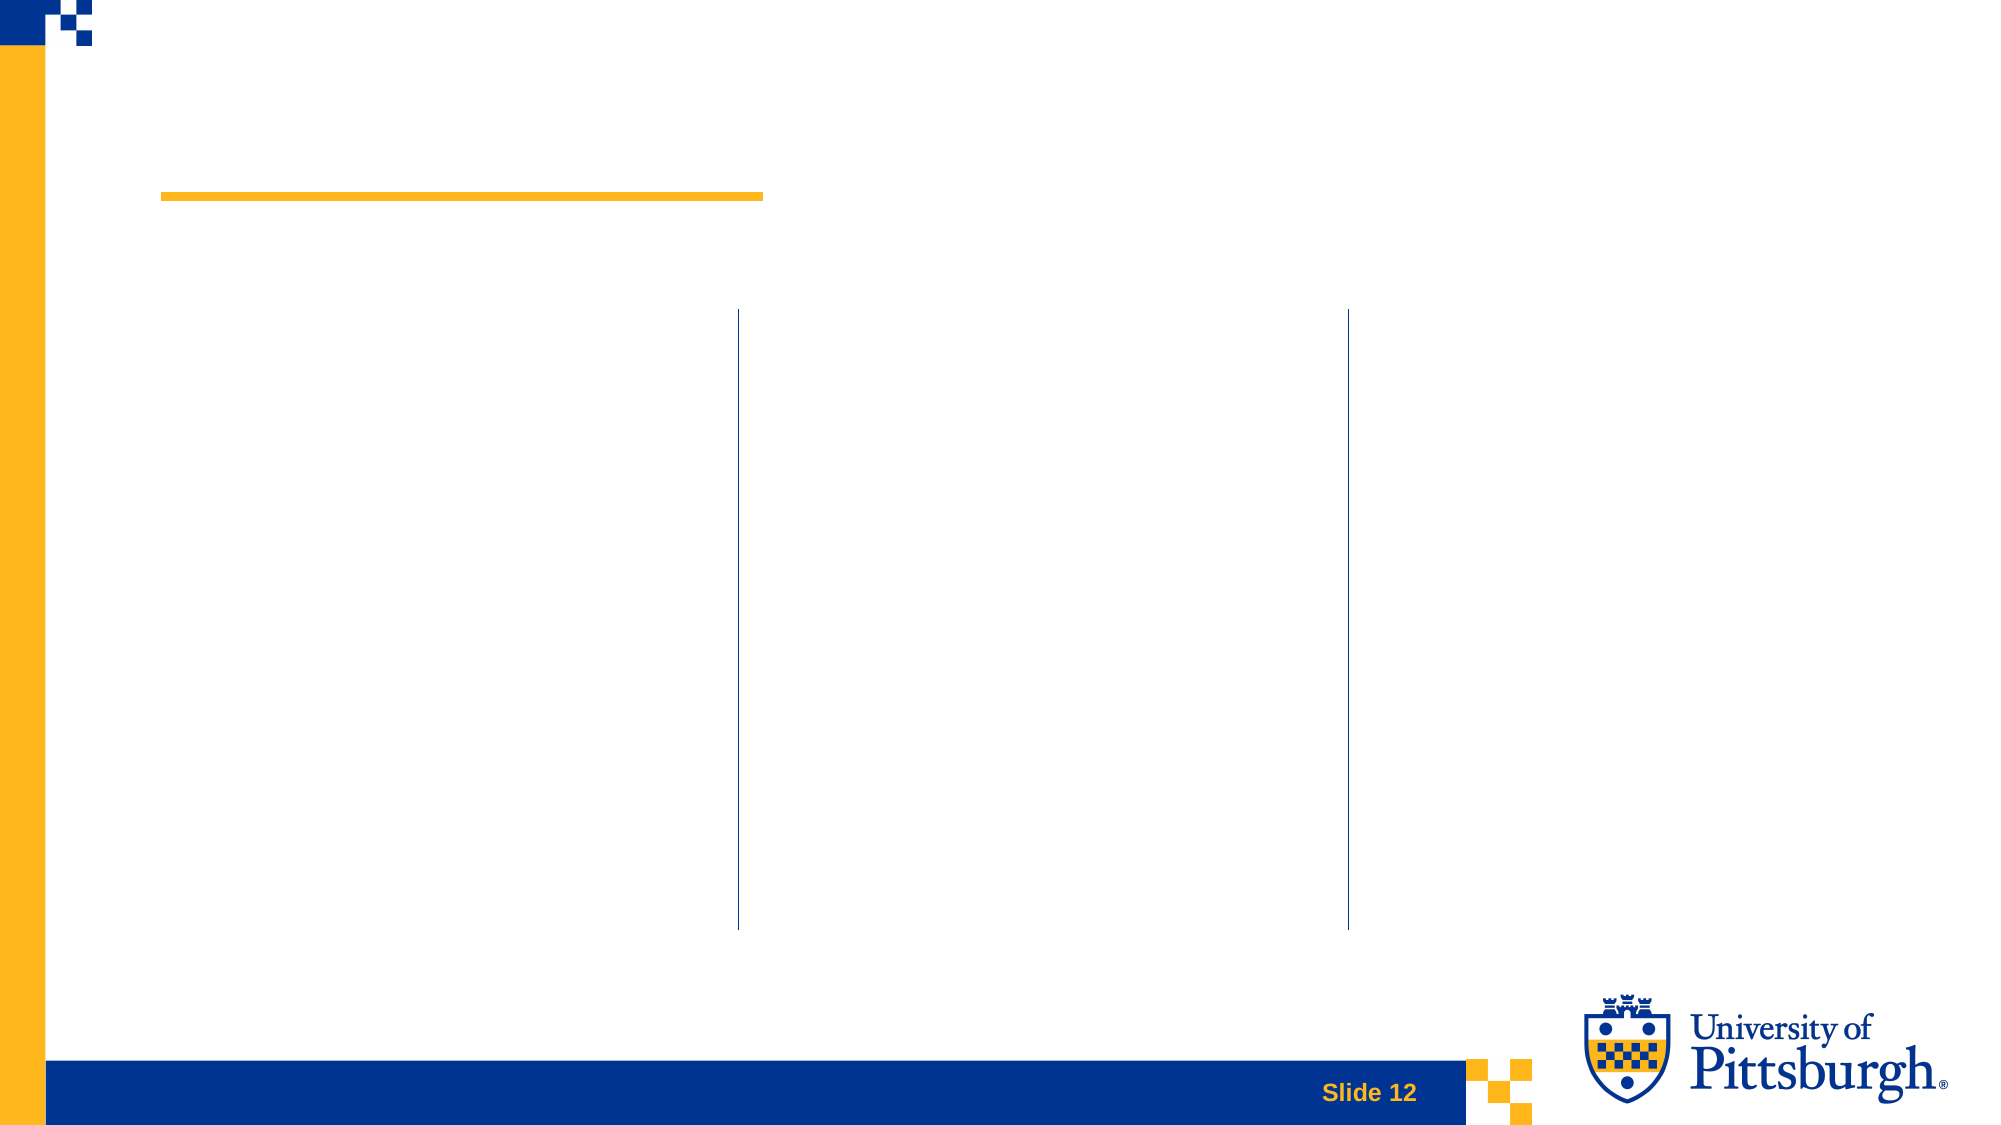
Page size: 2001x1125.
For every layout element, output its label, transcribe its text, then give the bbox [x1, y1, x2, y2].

picture [46, 0, 92, 46]
picture [1577, 991, 1955, 1109]
picture [1466, 1059, 1532, 1125]
slide_number Slide 12 [982, 1061, 1433, 1122]
